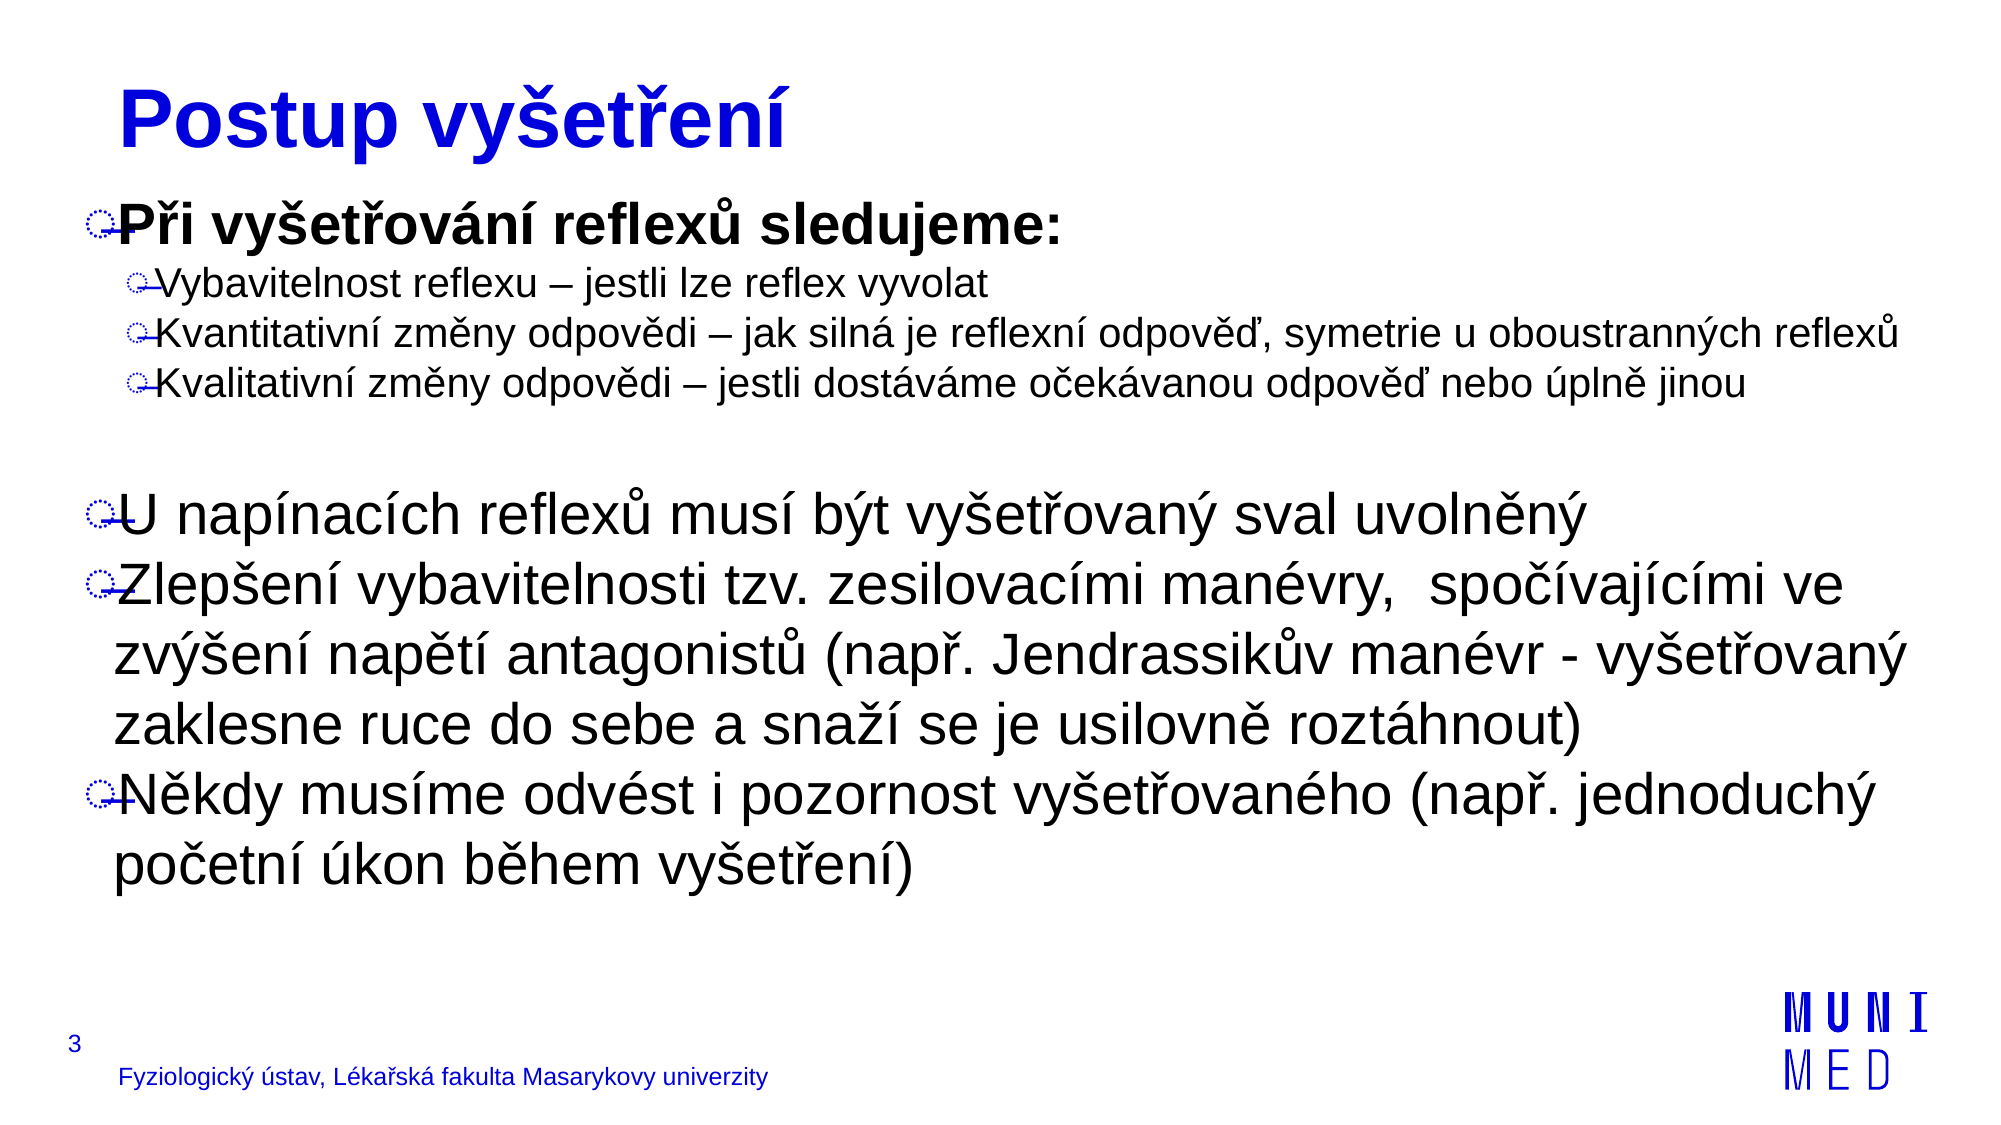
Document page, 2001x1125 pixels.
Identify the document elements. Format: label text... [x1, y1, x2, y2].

slide_number 3 [67, 1021, 110, 1063]
title Postup vyšetření [118, 80, 1883, 155]
footer Fyziologický ústav, Lékařská fakulta Masarykovy univerzity [118, 1055, 1418, 1097]
list Při vyšetřování reflexů sledujeme: Vybavitelnost reflexu – jestli lze reflex vyvolat Kvantitativní změny odpovědi – jak silná je reflexní odpověď, symetrie u oboustranných reflexů Kvalitativní změny odpovědi – jestli dostáváme očekávanou odpověď nebo úplně jinou U napínacích reflexů musí být vyšetřovaný sval uvolněný Zlepšení vybavitelnosti tzv. zesilovacími manévry, spočívajícími ve zvýšení napětí antagonistů (např. Jendrassikův manévr - vyšetřovaný zaklesne ruce do sebe a snaží se je usilovně roztáhnout) Někdy musíme odvést i pozornost vyšetřovaného (např. jednoduchý početní úkon během vyšetření) [71, 186, 1956, 1047]
